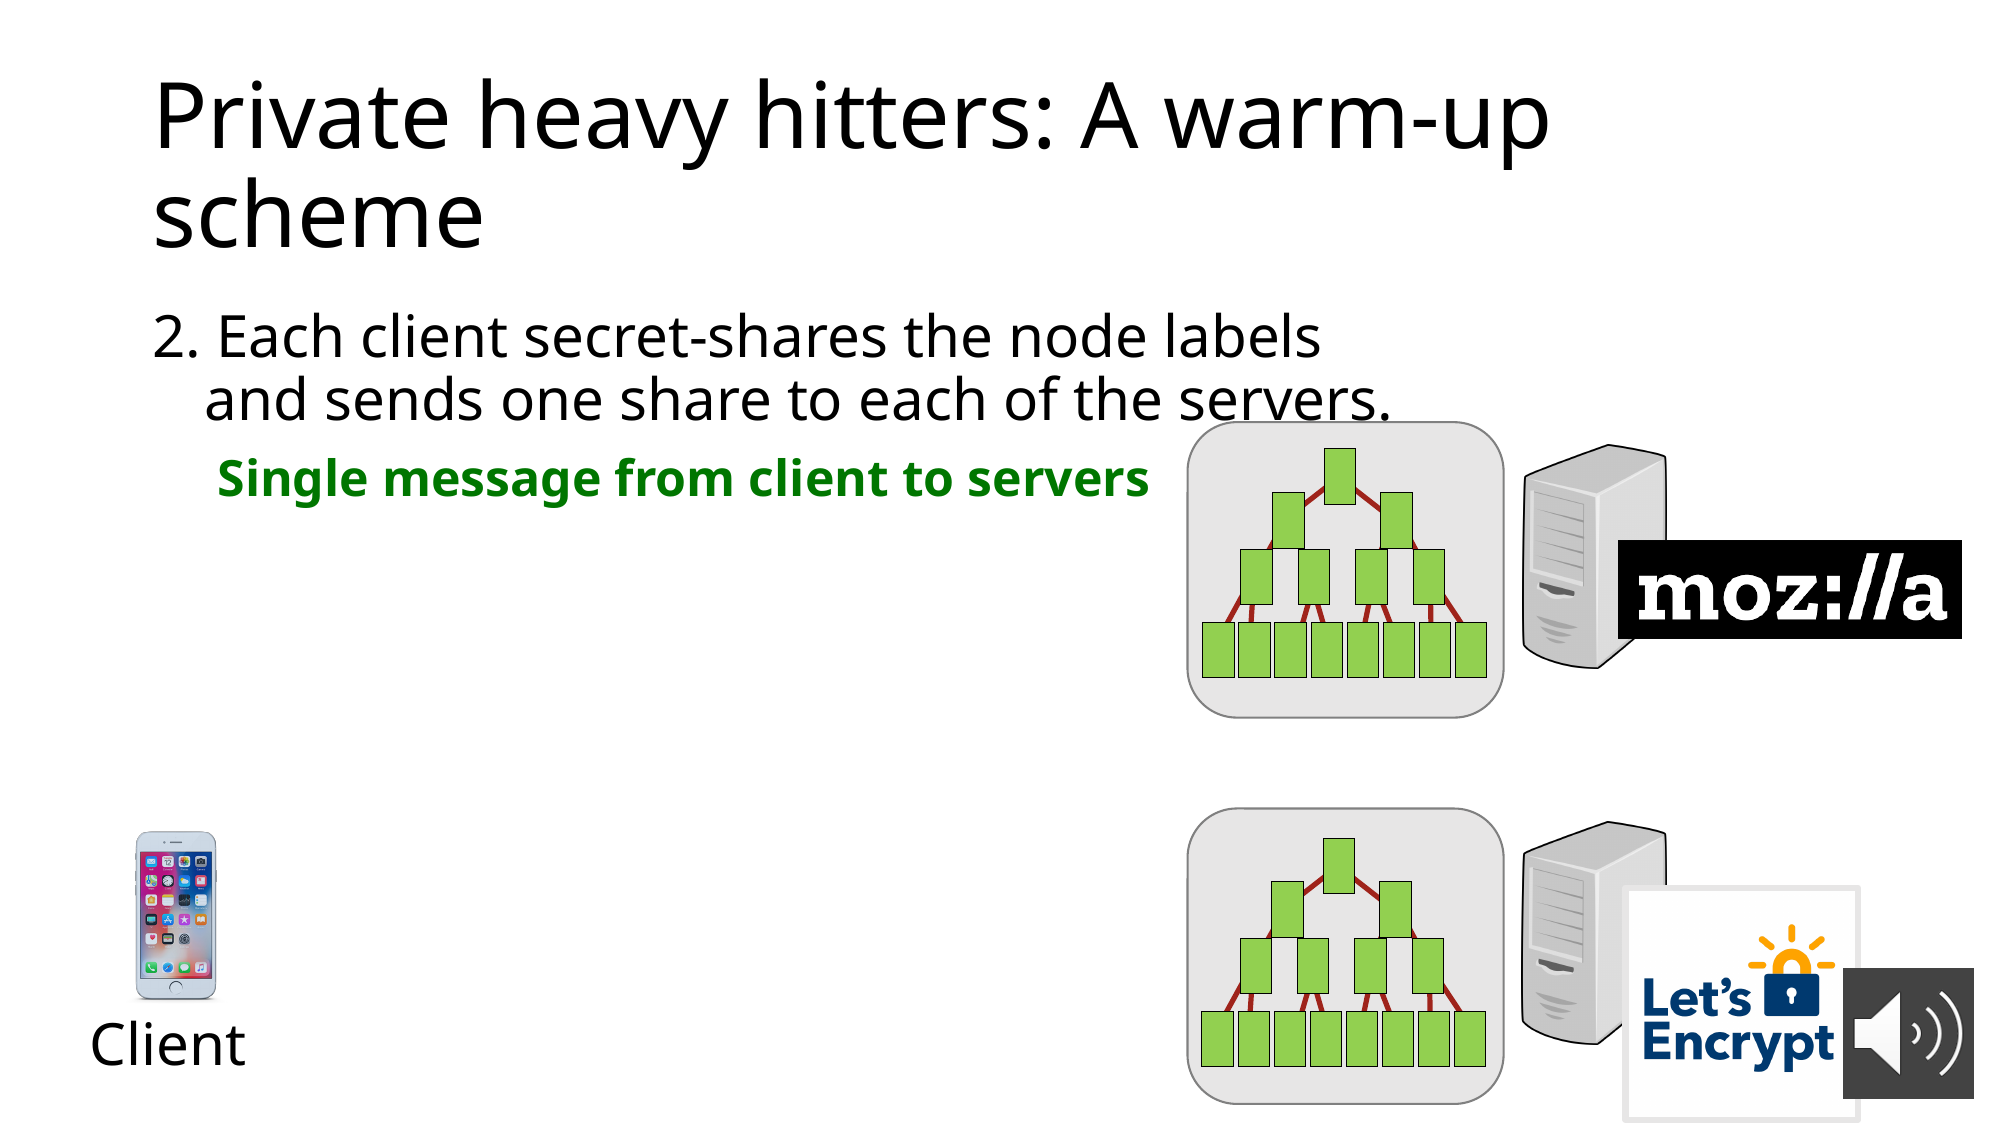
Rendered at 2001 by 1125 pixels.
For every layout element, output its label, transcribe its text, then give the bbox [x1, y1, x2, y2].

title Private heavy hitters: A warm-up scheme [137, 59, 1863, 278]
picture [1521, 821, 1975, 1117]
picture [100, 794, 251, 1027]
text_box [1186, 807, 1505, 1105]
text_box [1186, 421, 1505, 719]
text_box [1201, 838, 1486, 1067]
picture [1522, 444, 1962, 669]
slide_number 13 [1412, 1042, 1622, 1103]
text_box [1202, 448, 1487, 678]
